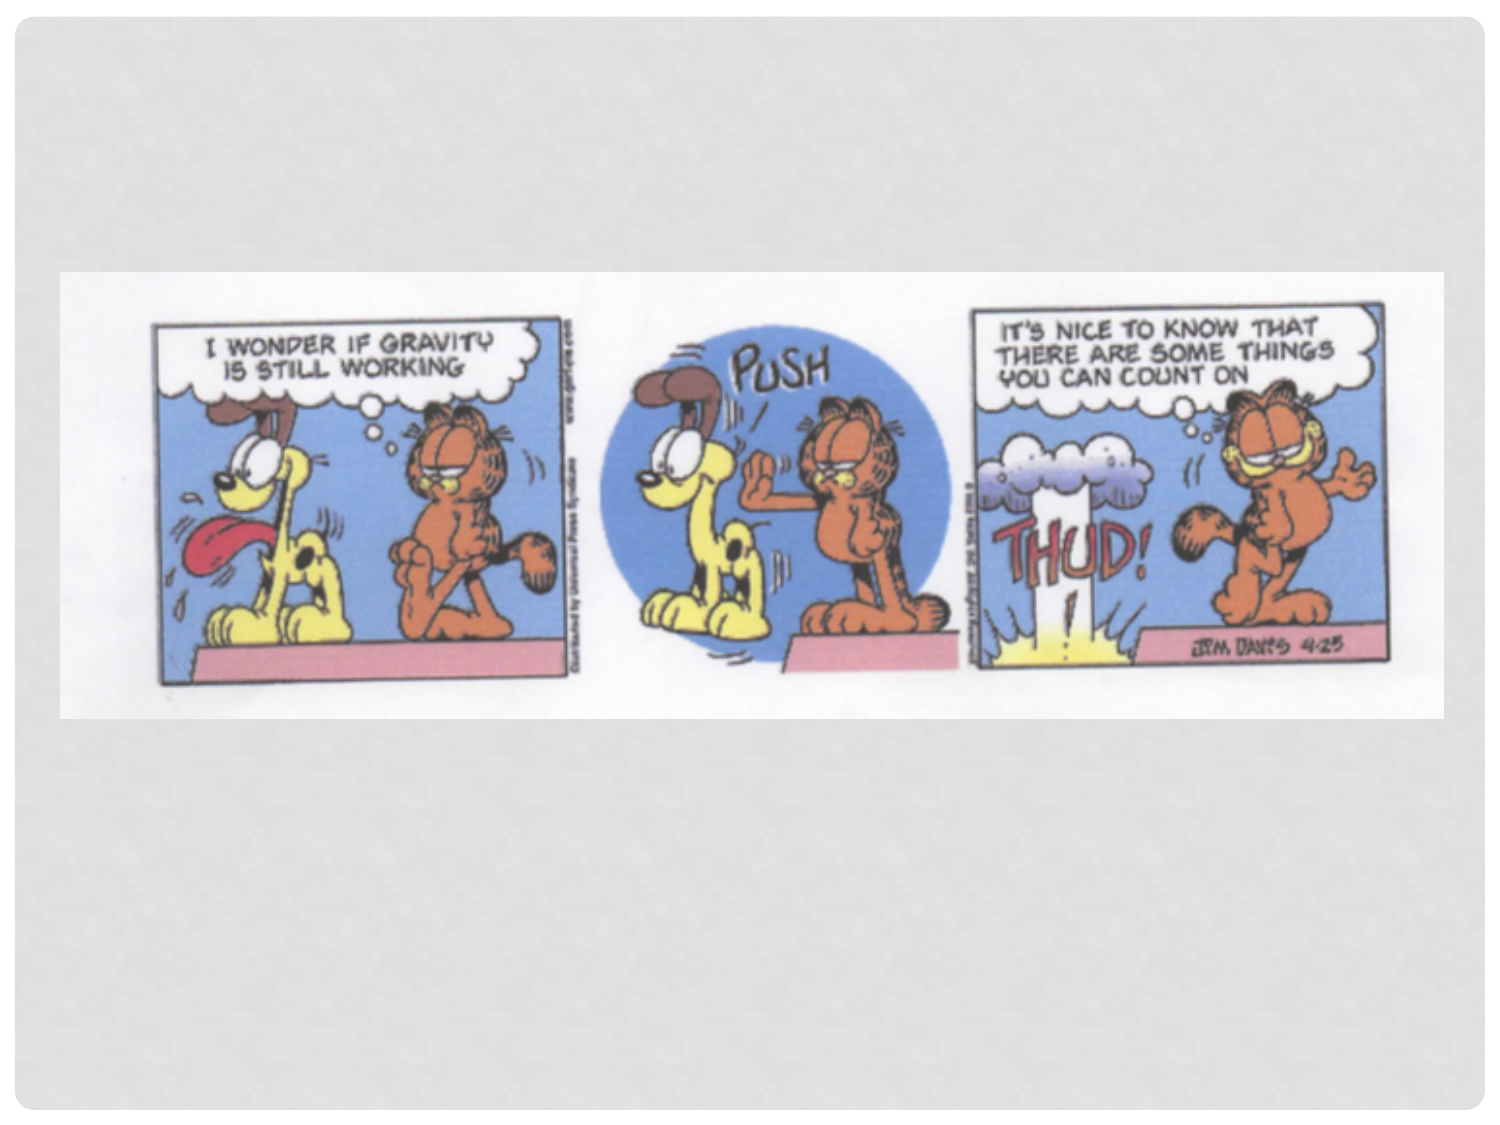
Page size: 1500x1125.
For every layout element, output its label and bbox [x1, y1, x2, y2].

picture [60, 272, 1444, 719]
